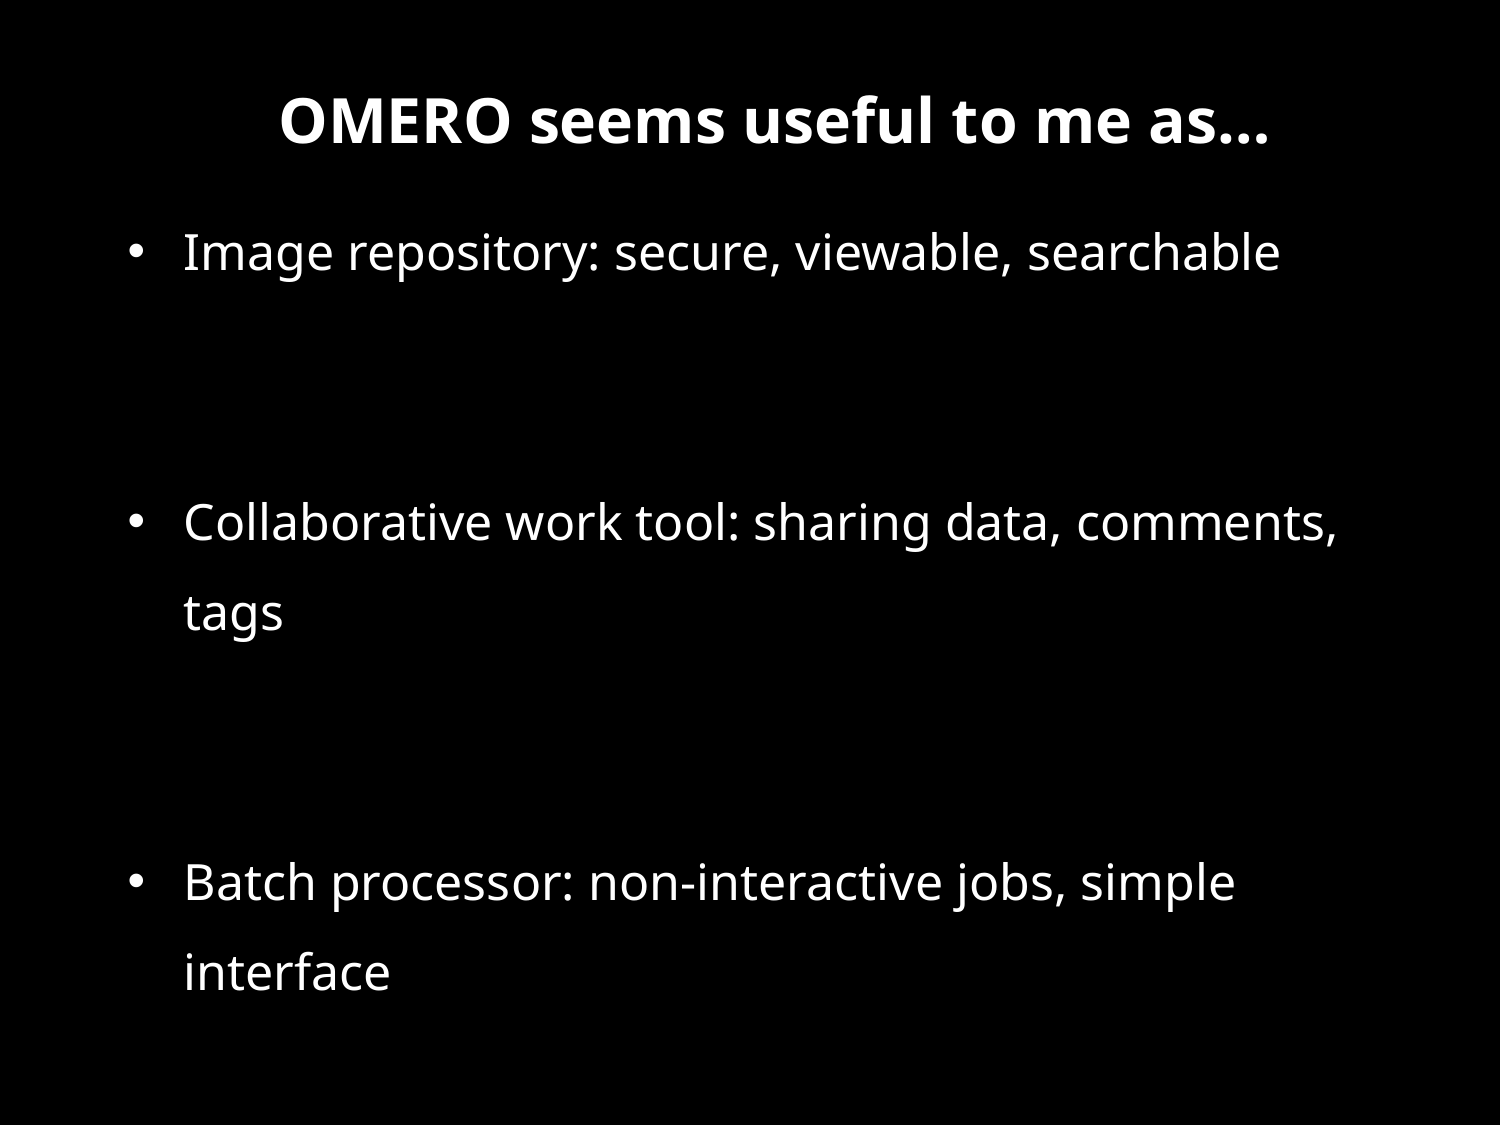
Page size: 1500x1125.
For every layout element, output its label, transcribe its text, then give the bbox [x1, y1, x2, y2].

title OMERO seems useful to me as… [112, 40, 1388, 175]
text_box Image repository: secure, viewable, searchable Collaborative work tool: sharing data, comments, tags Batch processor: non-interactive jobs, simple interface [112, 175, 1443, 1044]
